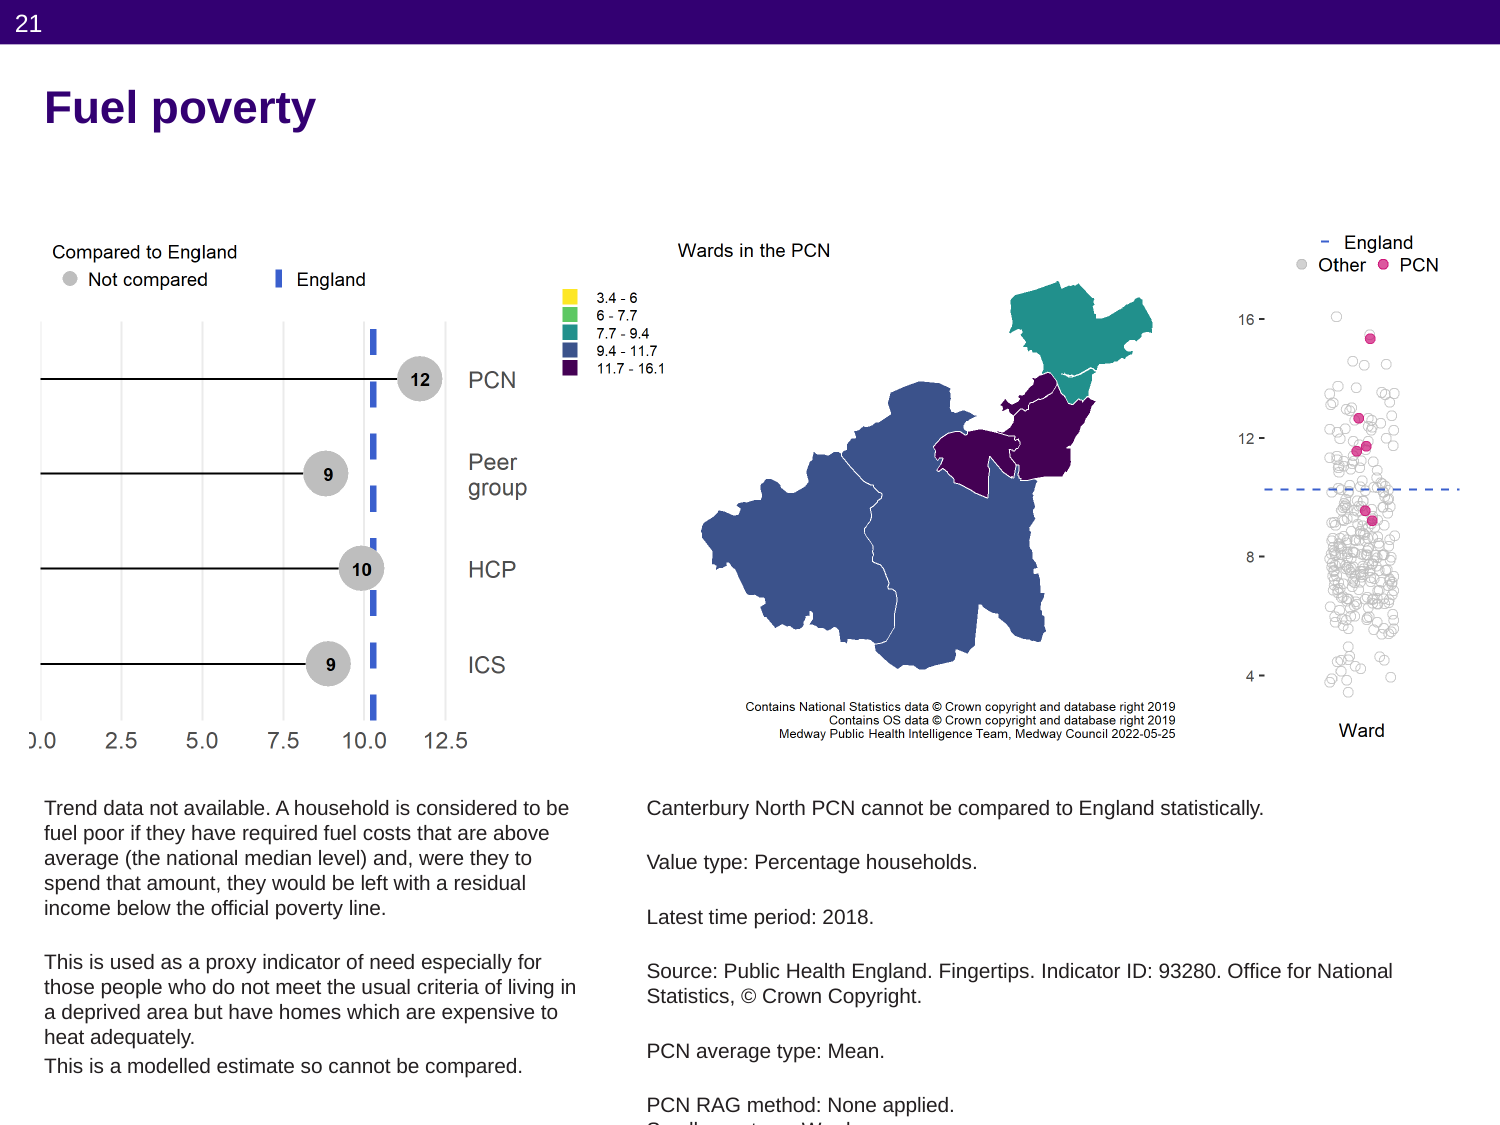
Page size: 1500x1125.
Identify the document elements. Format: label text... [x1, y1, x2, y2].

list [1202, 219, 1471, 752]
list 21 [0, 0, 95, 95]
title Fuel poverty [29, 70, 1471, 138]
list Canterbury North PCN cannot be compared to England statistically. Value type: Percentage households. Latest time period: 2018. Source: Public Health England. Fingertips. Indicator ID: 93280. Office for National Statistics, © Crown Copyright. PCN average type: Mean. PCN RAG method: None applied. Small area type: Ward. [631, 786, 1483, 1106]
list Trend data not available. A household is considered to be fuel poor if they have required fuel costs that are above average (the national median level) and, were they to spend that amount, they would be left with a residual income below the official poverty line. This is used as a proxy indicator of need especially for those people who do not meet the usual criteria of living in a deprived area but have homes which are expensive to heat adequately. This is a modelled estimate so cannot be compared. [29, 786, 609, 1083]
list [29, 219, 539, 764]
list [560, 219, 1176, 752]
